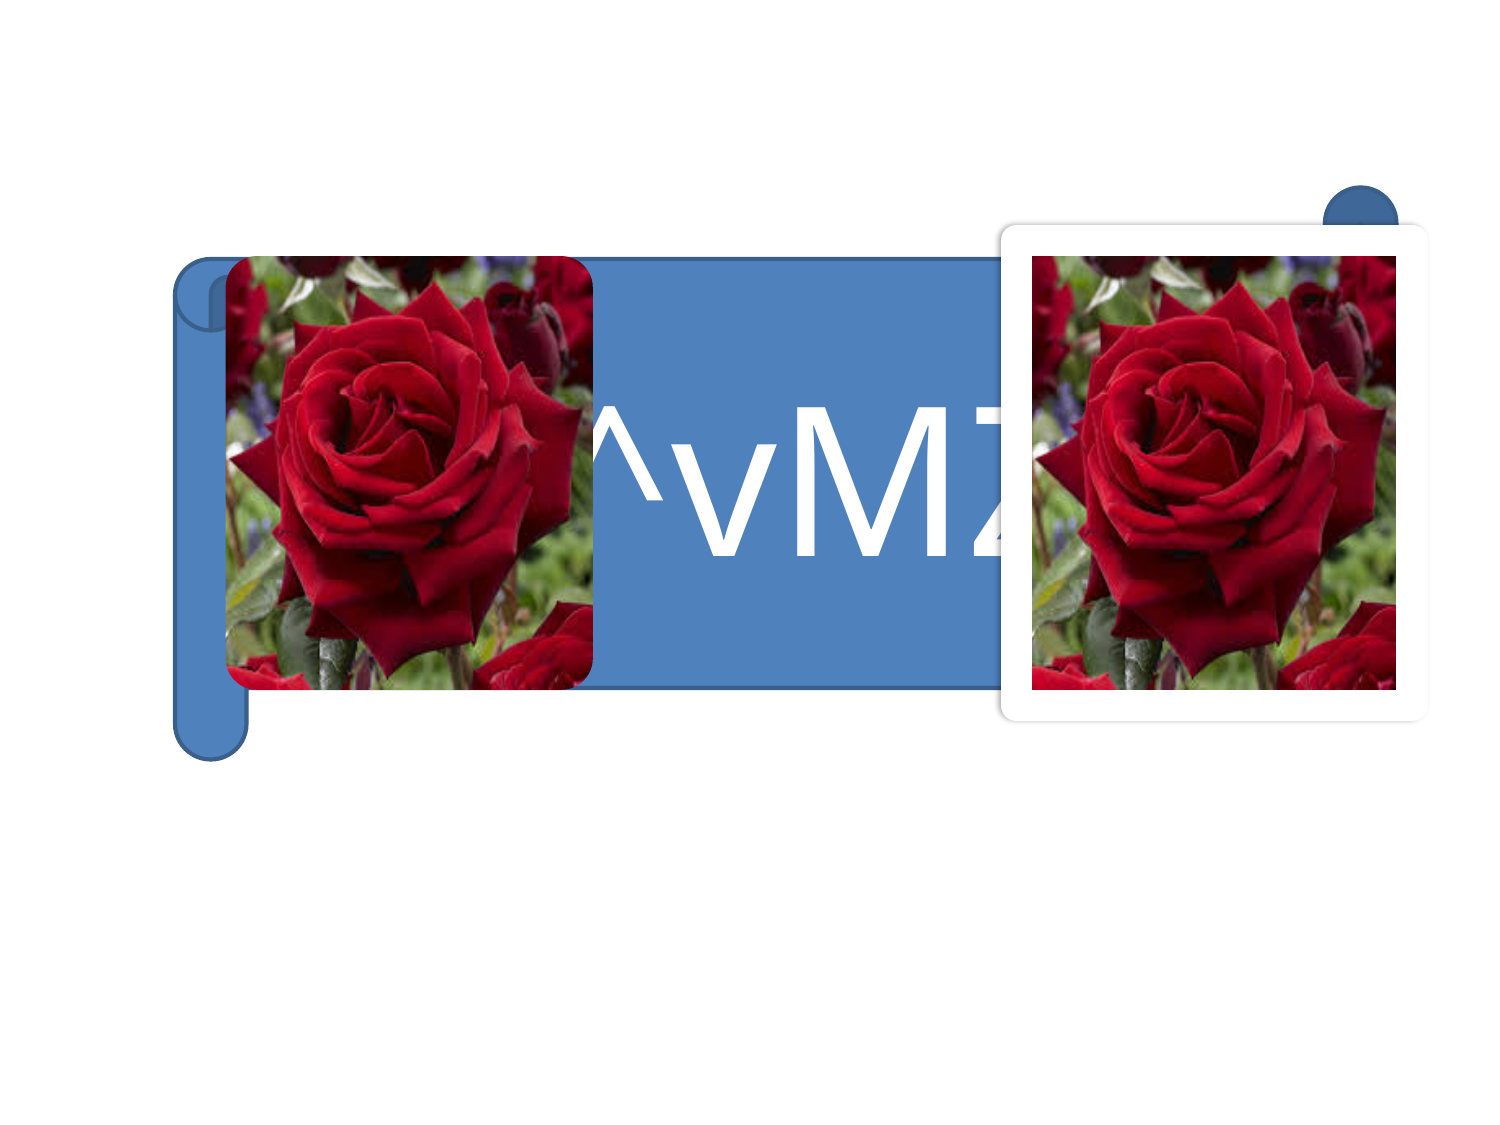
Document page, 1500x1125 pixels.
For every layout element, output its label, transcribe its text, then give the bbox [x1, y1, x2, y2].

text_box ¯^vMZg [596, 256, 995, 691]
picture [225, 255, 594, 691]
text_box ¯^vMZg [1322, 185, 1399, 221]
text_box ¯^vMZg [172, 256, 249, 762]
picture [1031, 255, 1397, 691]
